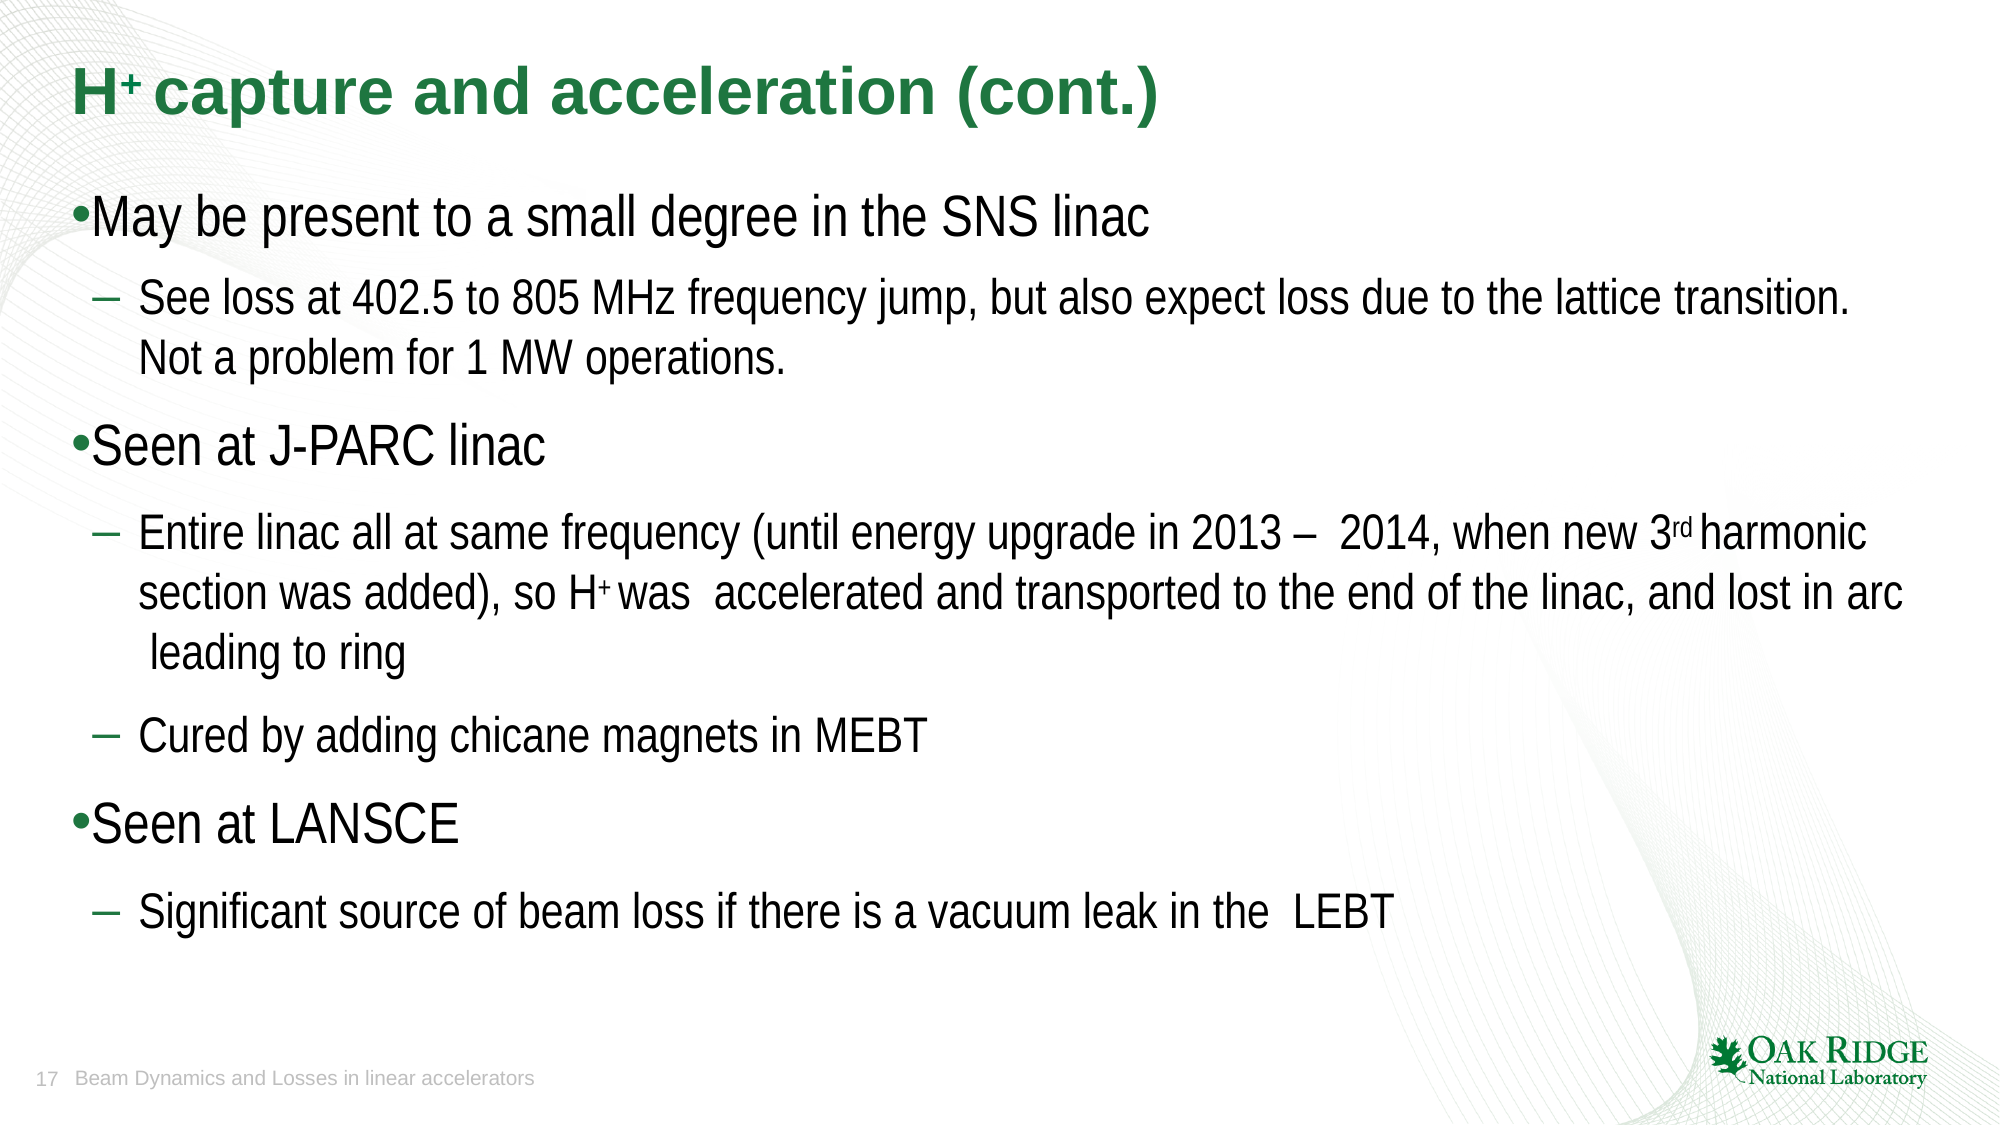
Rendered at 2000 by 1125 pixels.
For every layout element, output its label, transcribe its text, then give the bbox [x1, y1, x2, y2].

list May be present to a small degree in the SNS linac See loss at 402.5 to 805 MHz frequency jump, but also expect loss due to the lattice transition. Not a problem for 1 MW operations. Seen at J-PARC linac Entire linac all at same frequency (until energy upgrade in 2013 – 2014, when new 3rd harmonic section was added), so H+ was accelerated and transported to the end of the linac, and lost in arc leading to ring Cured by adding chicane magnets in MEBT Seen at LANSCE Significant source of beam loss if there is a vacuum leak in the LEBT [56, 170, 1922, 835]
title H+ capture and acceleration (cont.) [56, 52, 1931, 137]
picture [931, 301, 2000, 1125]
